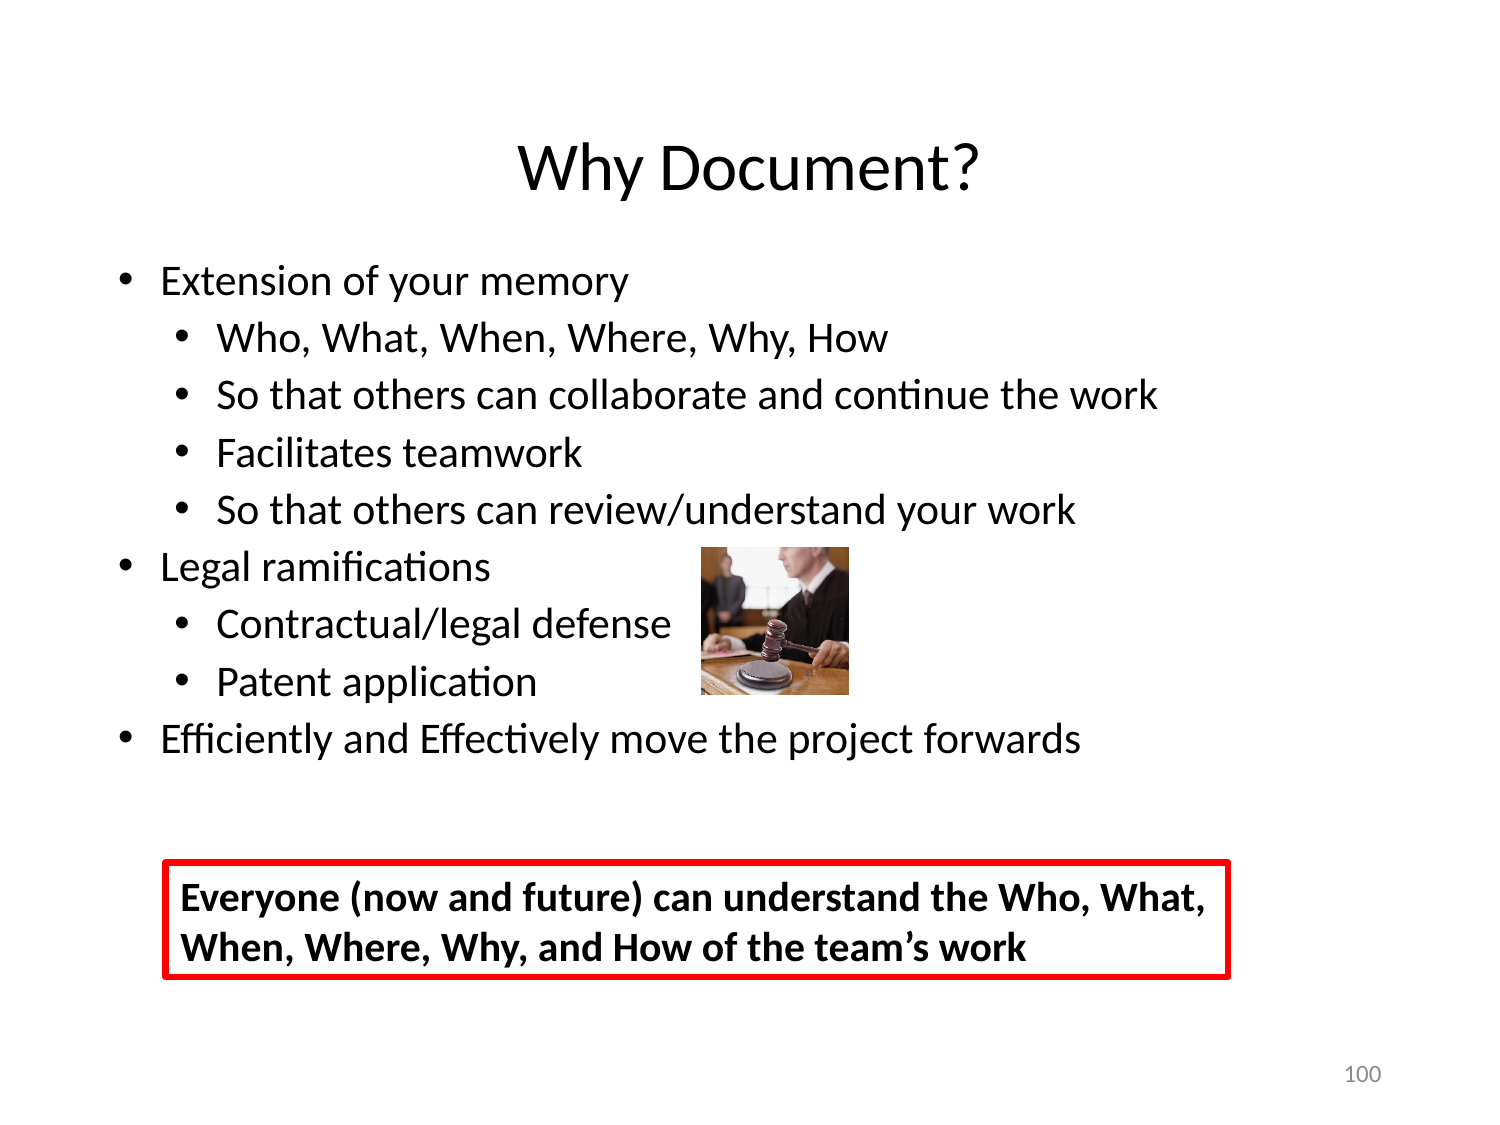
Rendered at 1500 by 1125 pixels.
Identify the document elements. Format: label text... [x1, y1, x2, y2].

title Why Document? [103, 59, 1397, 249]
list Extension of your memory Who, What, When, Where, Why, How So that others can collaborate and continue the work Facilitates teamwork So that others can review/understand your work Legal ramifications Contractual/legal defense Patent application Efficiently and Effectively move the project forwards [103, 249, 1397, 1043]
slide_number 100 [1059, 1042, 1397, 1103]
picture [701, 547, 849, 695]
text_box Everyone (now and future) can understand the Who, What, When, Where, Why, and How of the team’s work [165, 862, 1229, 978]
